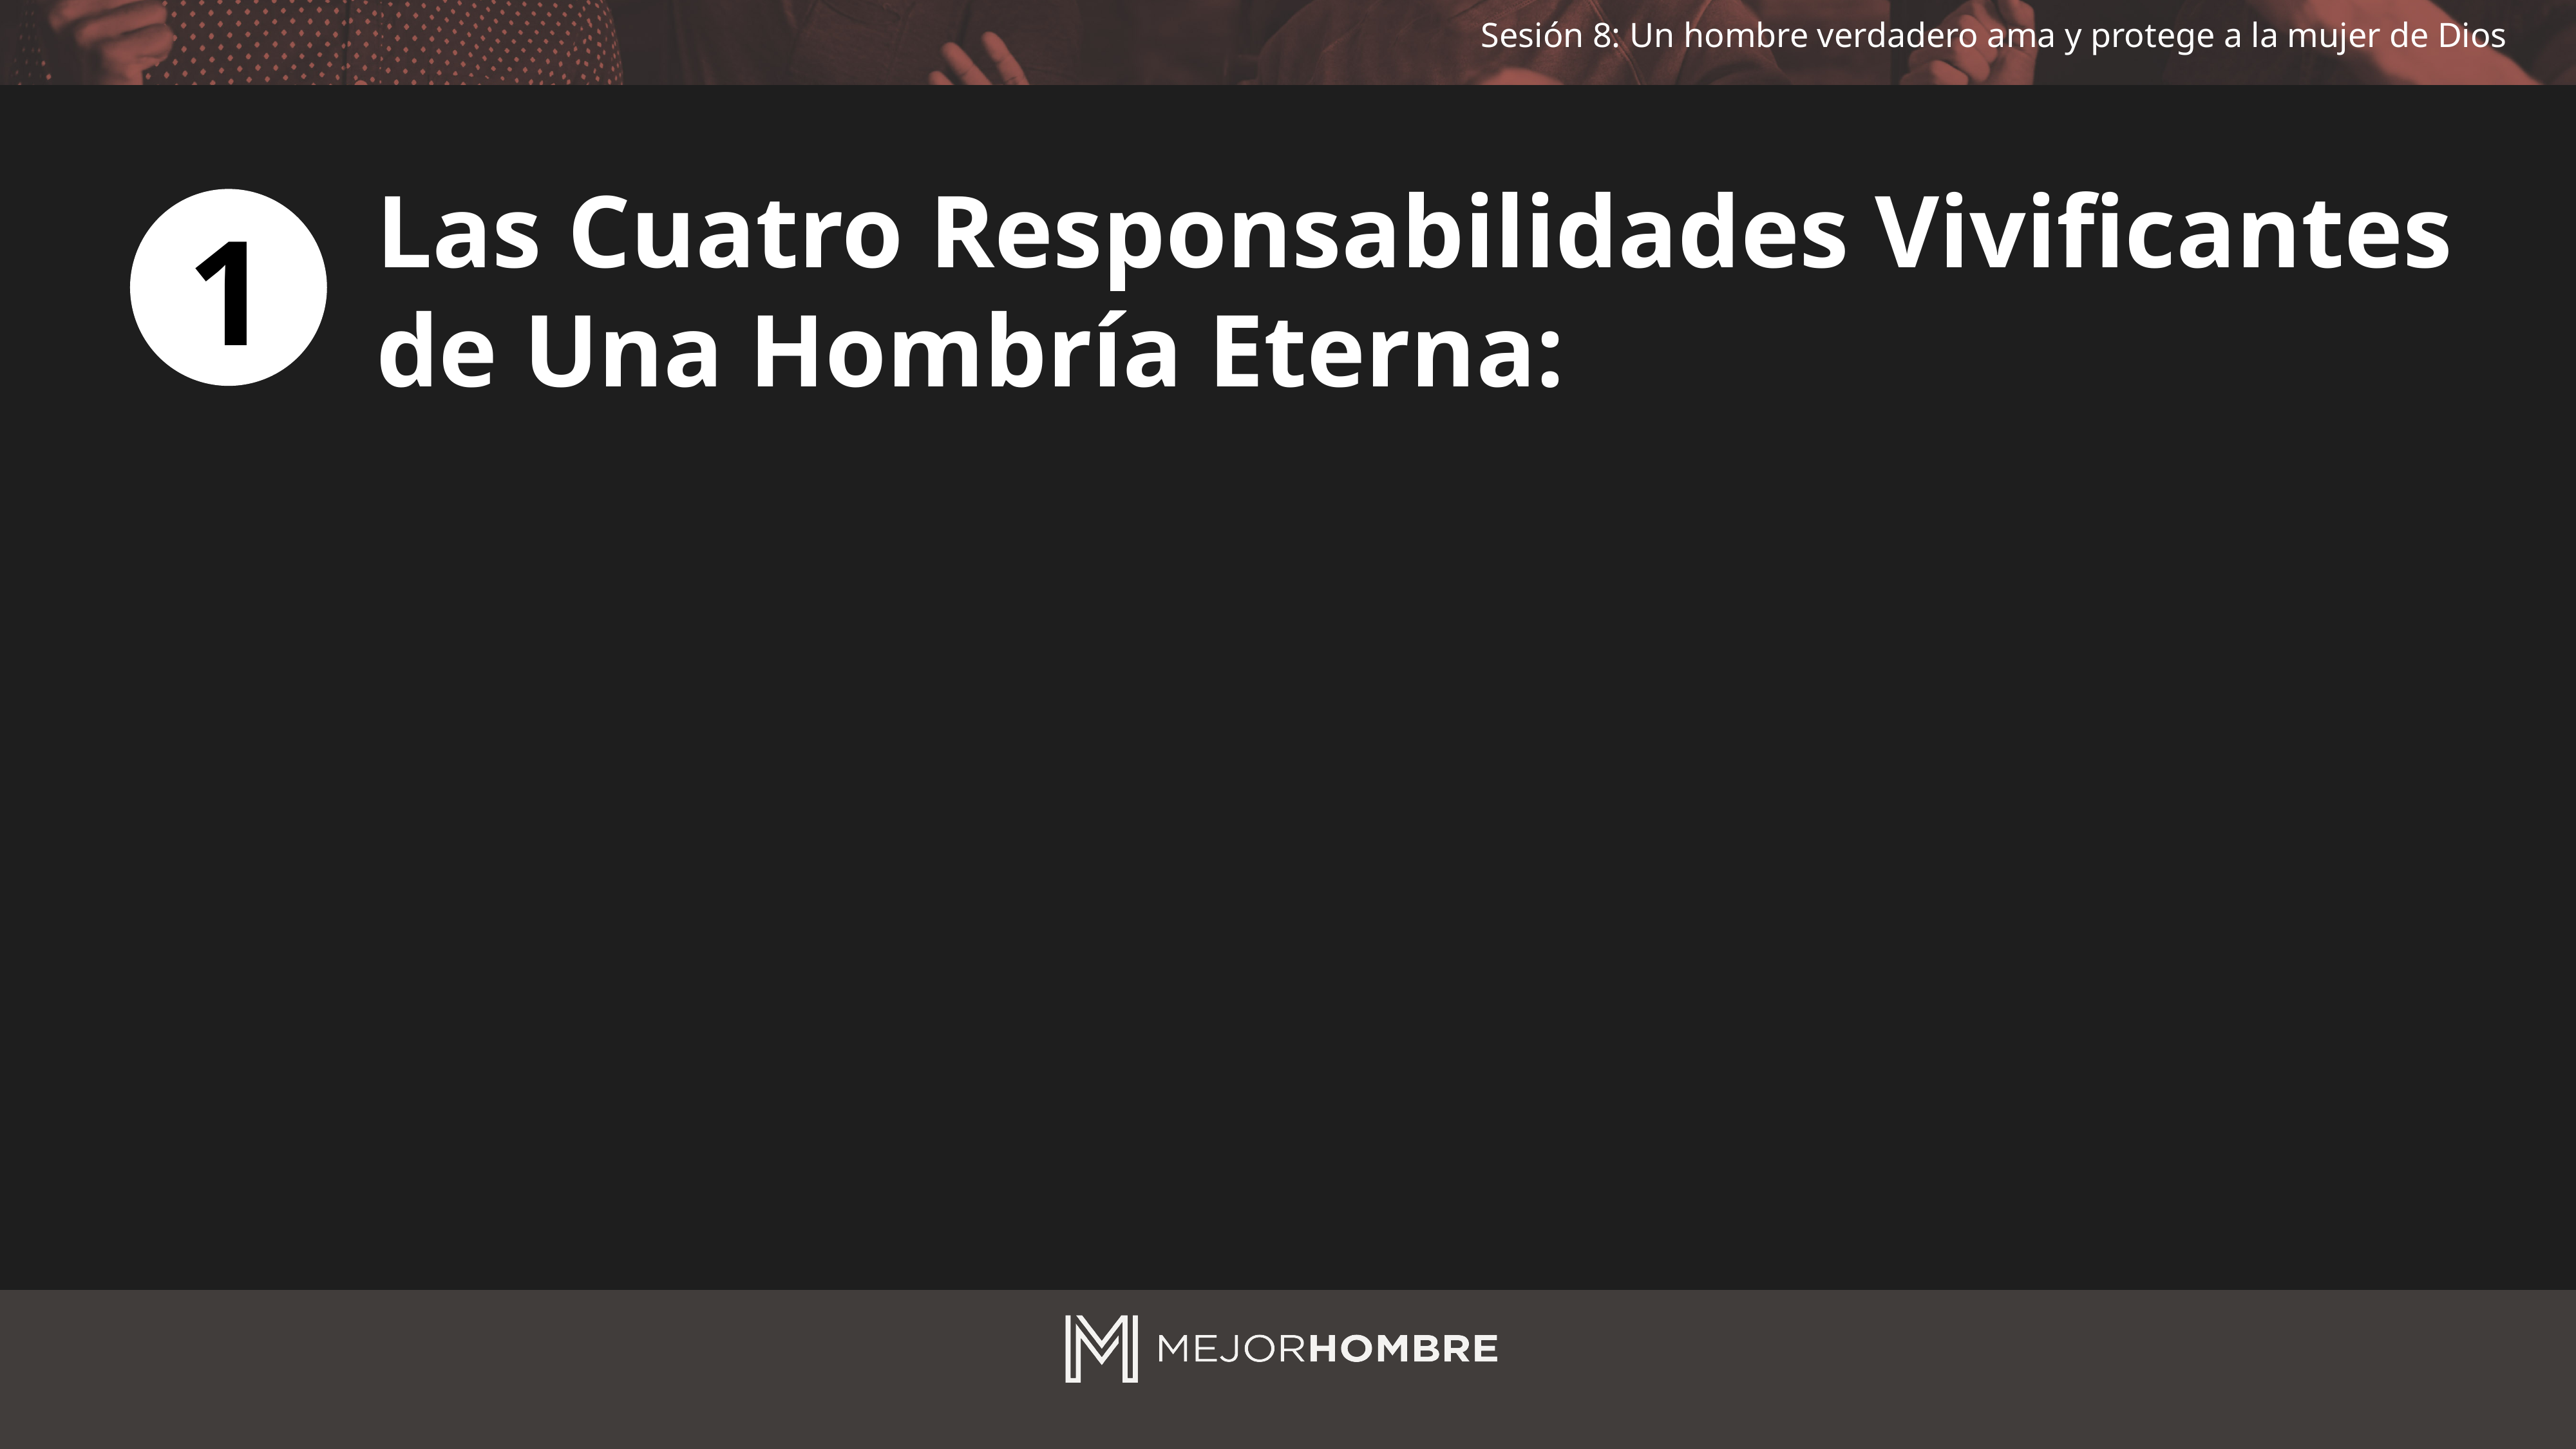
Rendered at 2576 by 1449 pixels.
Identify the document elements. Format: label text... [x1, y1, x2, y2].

text_box 1 [129, 189, 327, 386]
text_box Las Cuatro Responsabilidades Vivificantes de Una Hombría Eterna: [371, 162, 2460, 412]
picture [0, 0, 2576, 85]
picture [1038, 1241, 1524, 1449]
